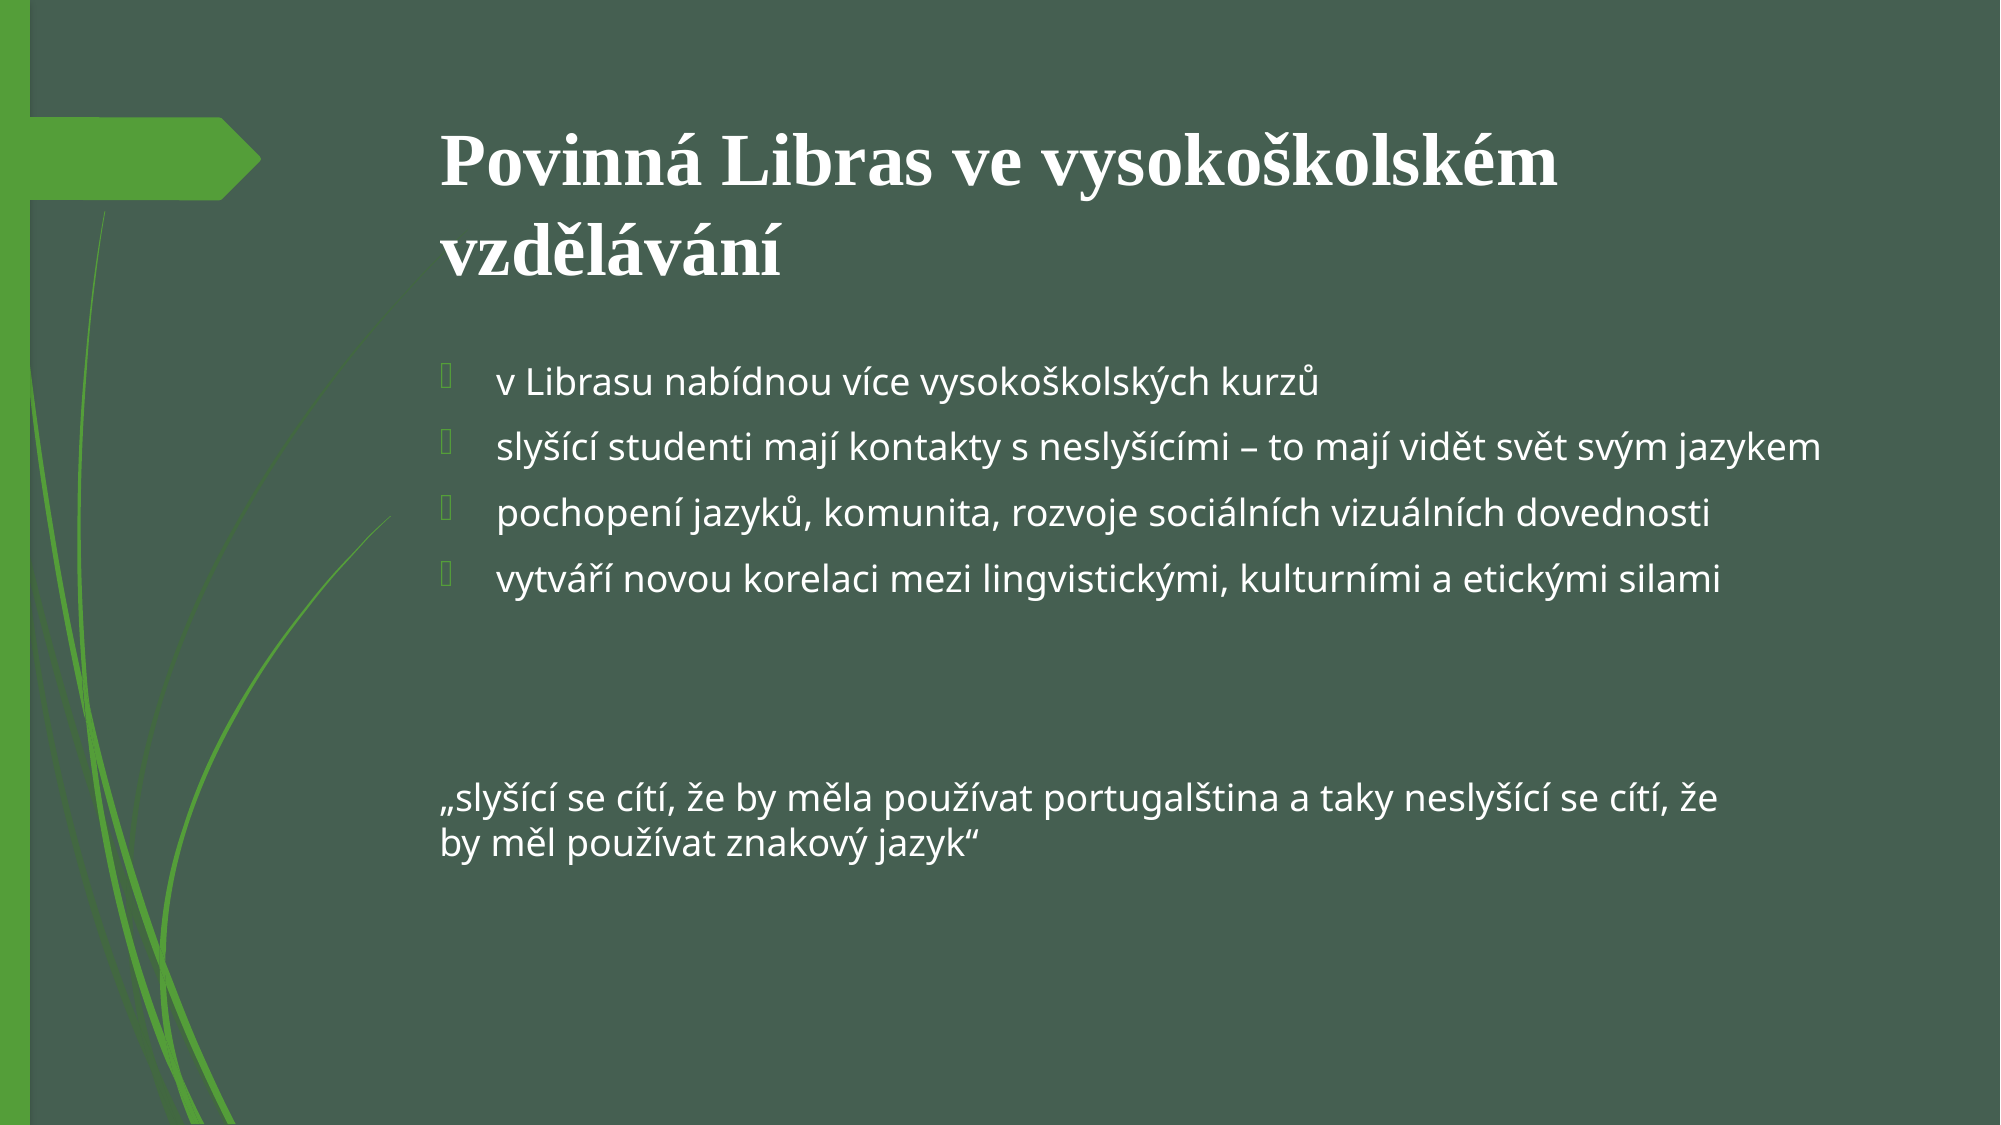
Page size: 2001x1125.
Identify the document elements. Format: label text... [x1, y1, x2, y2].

title Povinná Libras ve vysokoškolském vzdělávání [425, 102, 1888, 313]
list v Librasu nabídnou více vysokoškolských kurzů slyšící studenti mají kontakty s neslyšícími – to mají vidět svět svým jazykem pochopení jazyků, komunita, rozvoje sociálních vizuálních dovednosti vytváří novou korelaci mezi lingvistickými, kulturními a etickými silami [424, 350, 1888, 970]
text_box „slyšící se cítí, že by měla používat portugalština a taky neslyšící se cítí, že by měl používat znakový jazyk“ [424, 766, 1759, 872]
